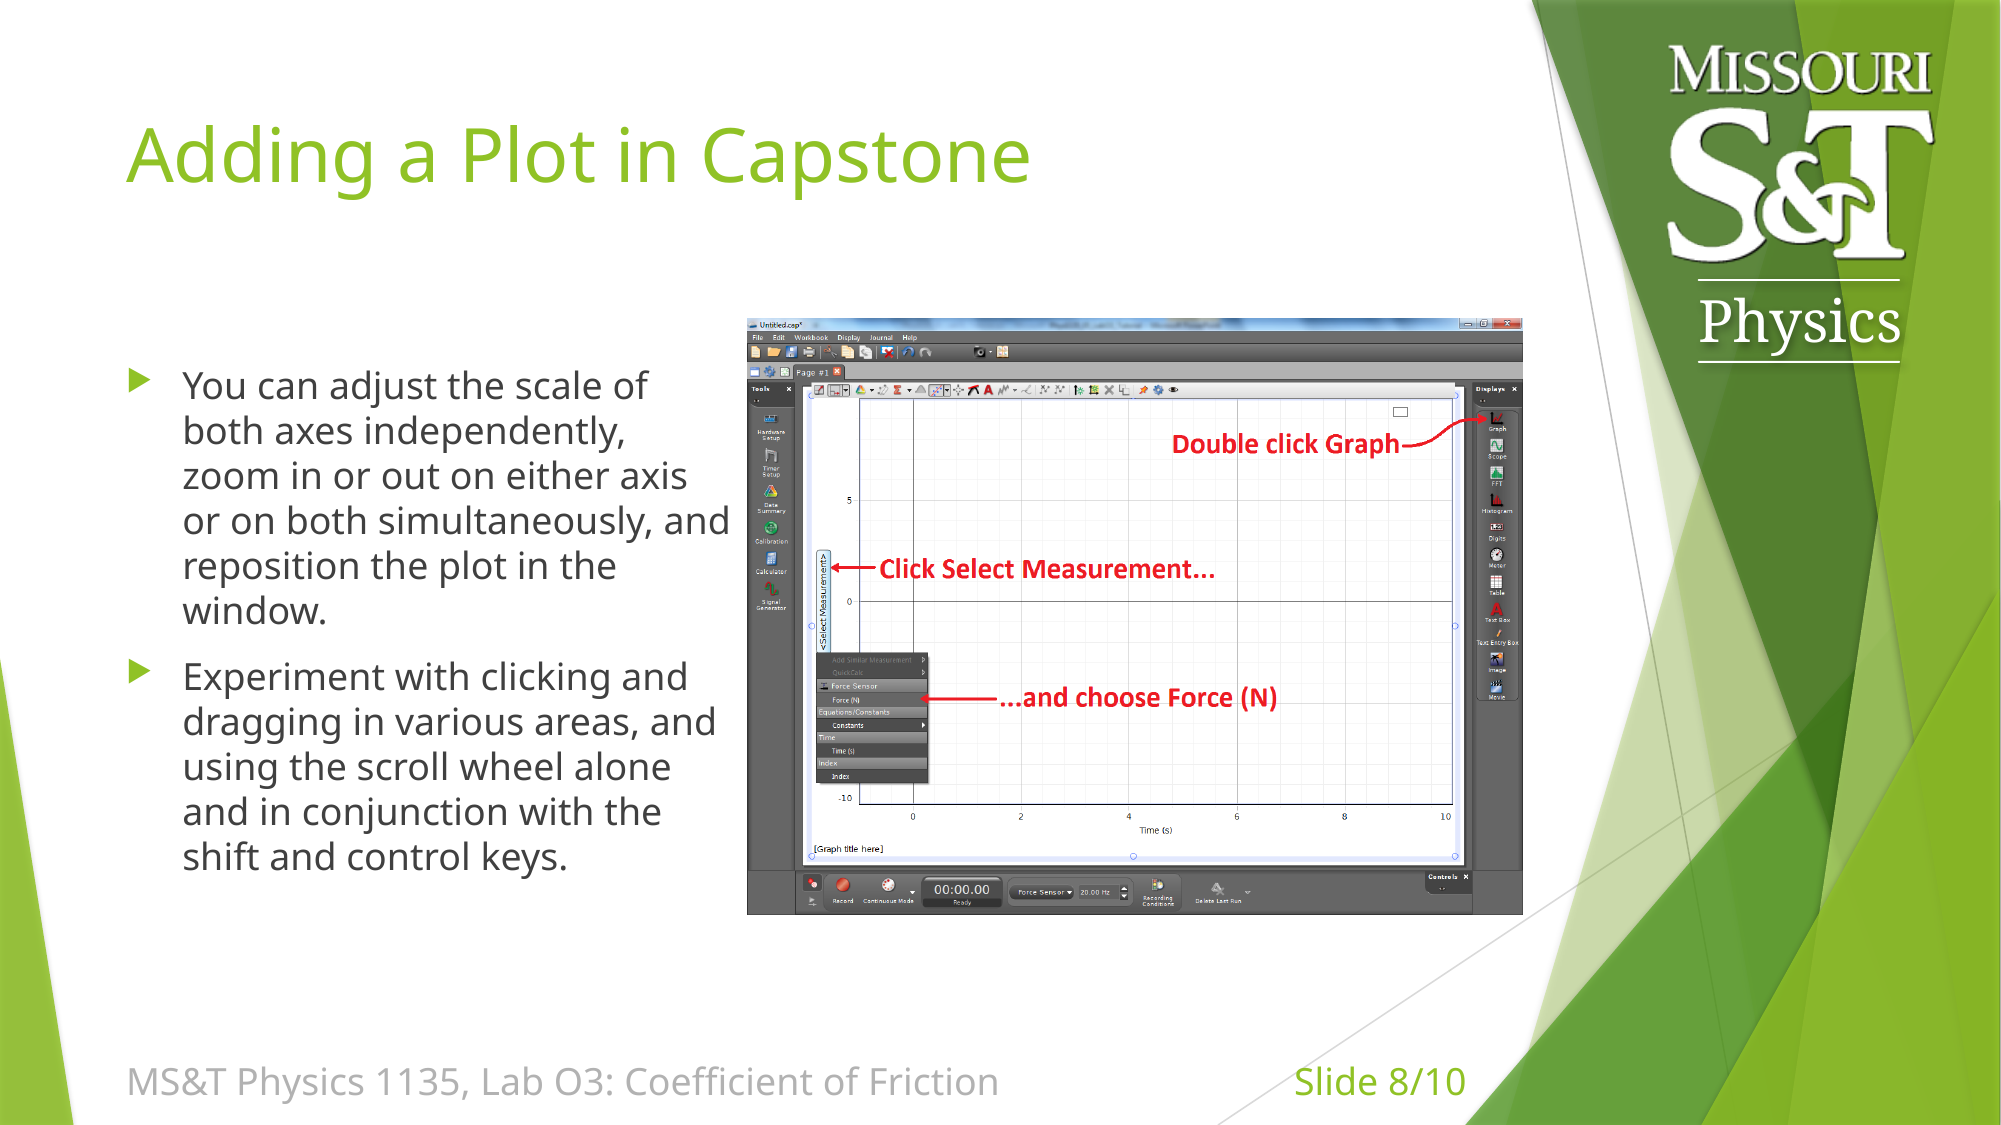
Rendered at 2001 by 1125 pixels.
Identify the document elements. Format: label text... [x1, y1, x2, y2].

picture [747, 318, 1523, 915]
footer MS&T Physics 1135, Lab O3: Coefficient of Friction [111, 1053, 1145, 1114]
title Adding a Plot in Capstone [111, 99, 1522, 317]
slide_number Slide 8/10 [1187, 1053, 1482, 1114]
picture [1651, 35, 1950, 281]
list You can adjust the scale of both axes independently, zoom in or out on either axis or on both simultaneously, and reposition the plot in the window. Experiment with clicking and dragging in various areas, and using the scroll wheel alone and in conjunction with the shift and control keys. [111, 354, 748, 992]
